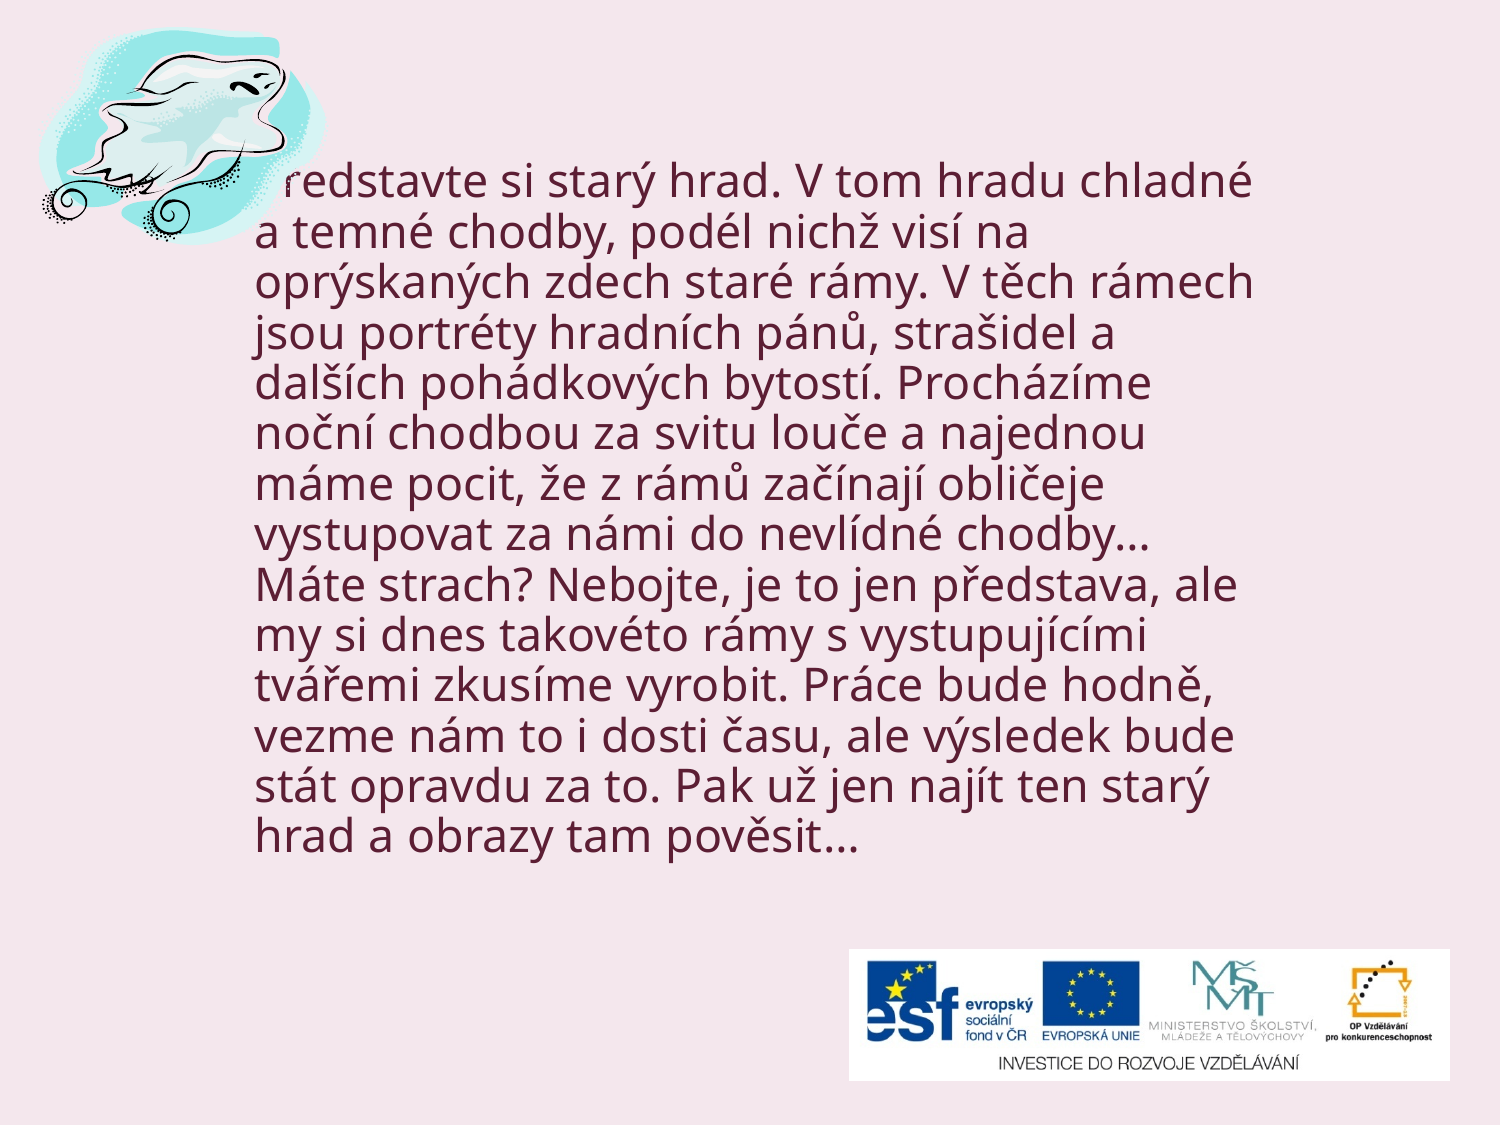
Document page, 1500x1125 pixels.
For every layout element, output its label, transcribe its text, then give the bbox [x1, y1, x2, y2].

list Představte si starý hrad. V tom hradu chladné a temné chodby, podél nichž visí na oprýskaných zdech staré rámy. V těch rámech jsou portréty hradních pánů, strašidel a dalších pohádkových bytostí. Procházíme noční chodbou za svitu louče a najednou máme pocit, že z rámů začínají obličeje vystupovat za námi do nevlídné chodby… Máte strach? Nebojte, je to jen představa, ale my si dnes takovéto rámy s vystupujícími tvářemi zkusíme vyrobit. Práce bude hodně, vezme nám to i dosti času, ale výsledek bude stát opravdu za to. Pak už jen najít ten starý hrad a obrazy tam pověsit… [162, 99, 1275, 900]
picture [31, 24, 329, 246]
picture [849, 949, 1451, 1081]
